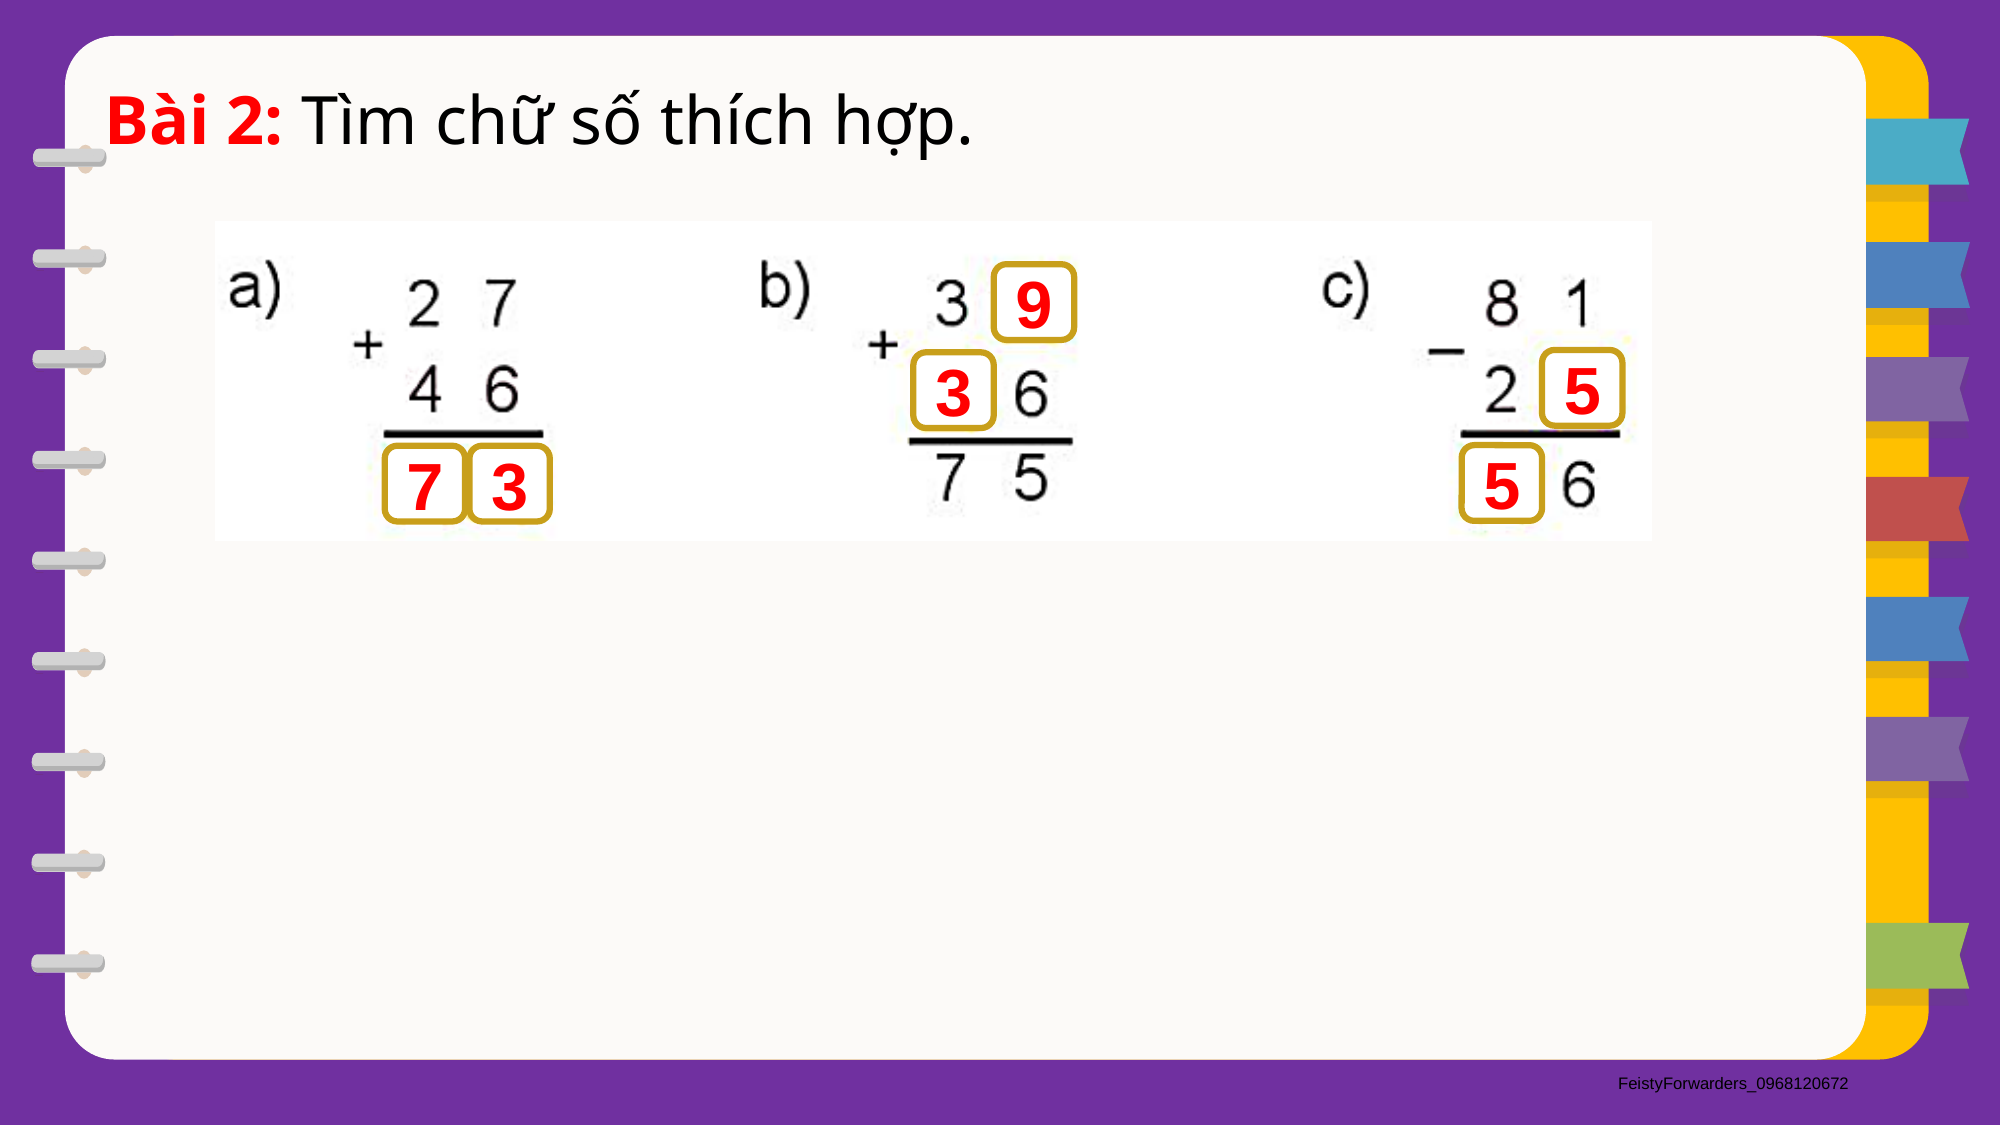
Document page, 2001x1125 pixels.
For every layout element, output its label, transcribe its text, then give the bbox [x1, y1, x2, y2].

text_box Bài 2: Tìm chữ số thích hợp. [89, 70, 1115, 166]
picture [215, 221, 1652, 541]
